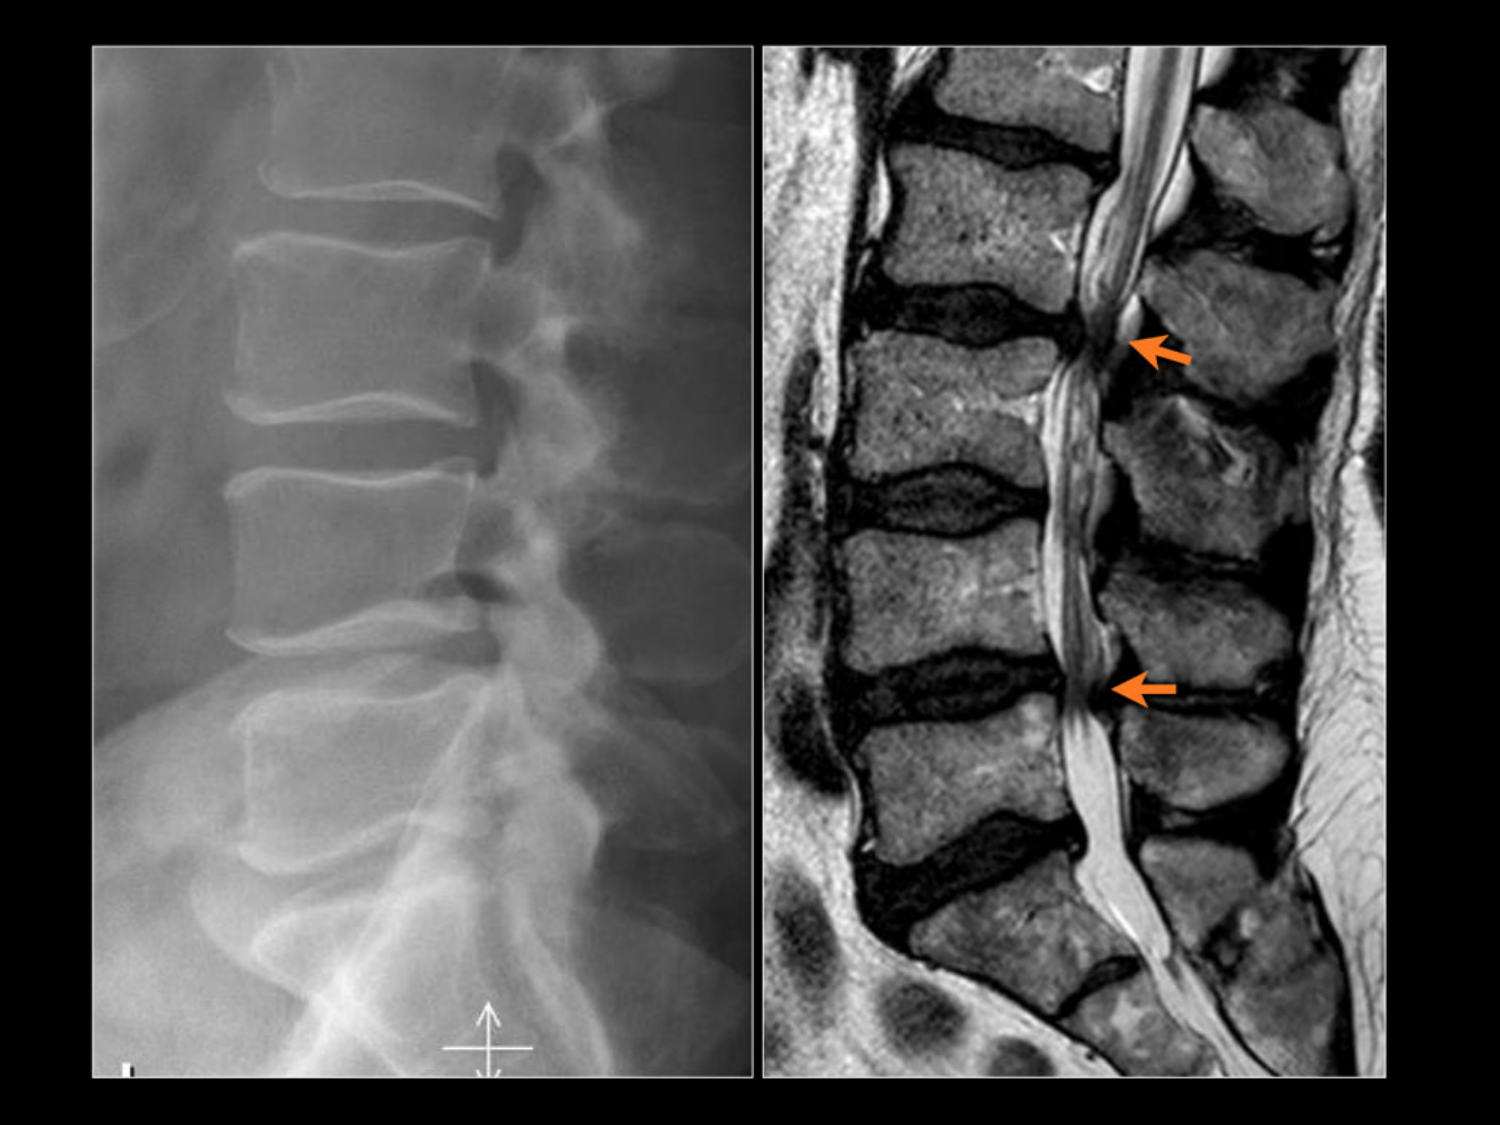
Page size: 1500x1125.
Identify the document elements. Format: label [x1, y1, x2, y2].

picture [88, 42, 1398, 1083]
